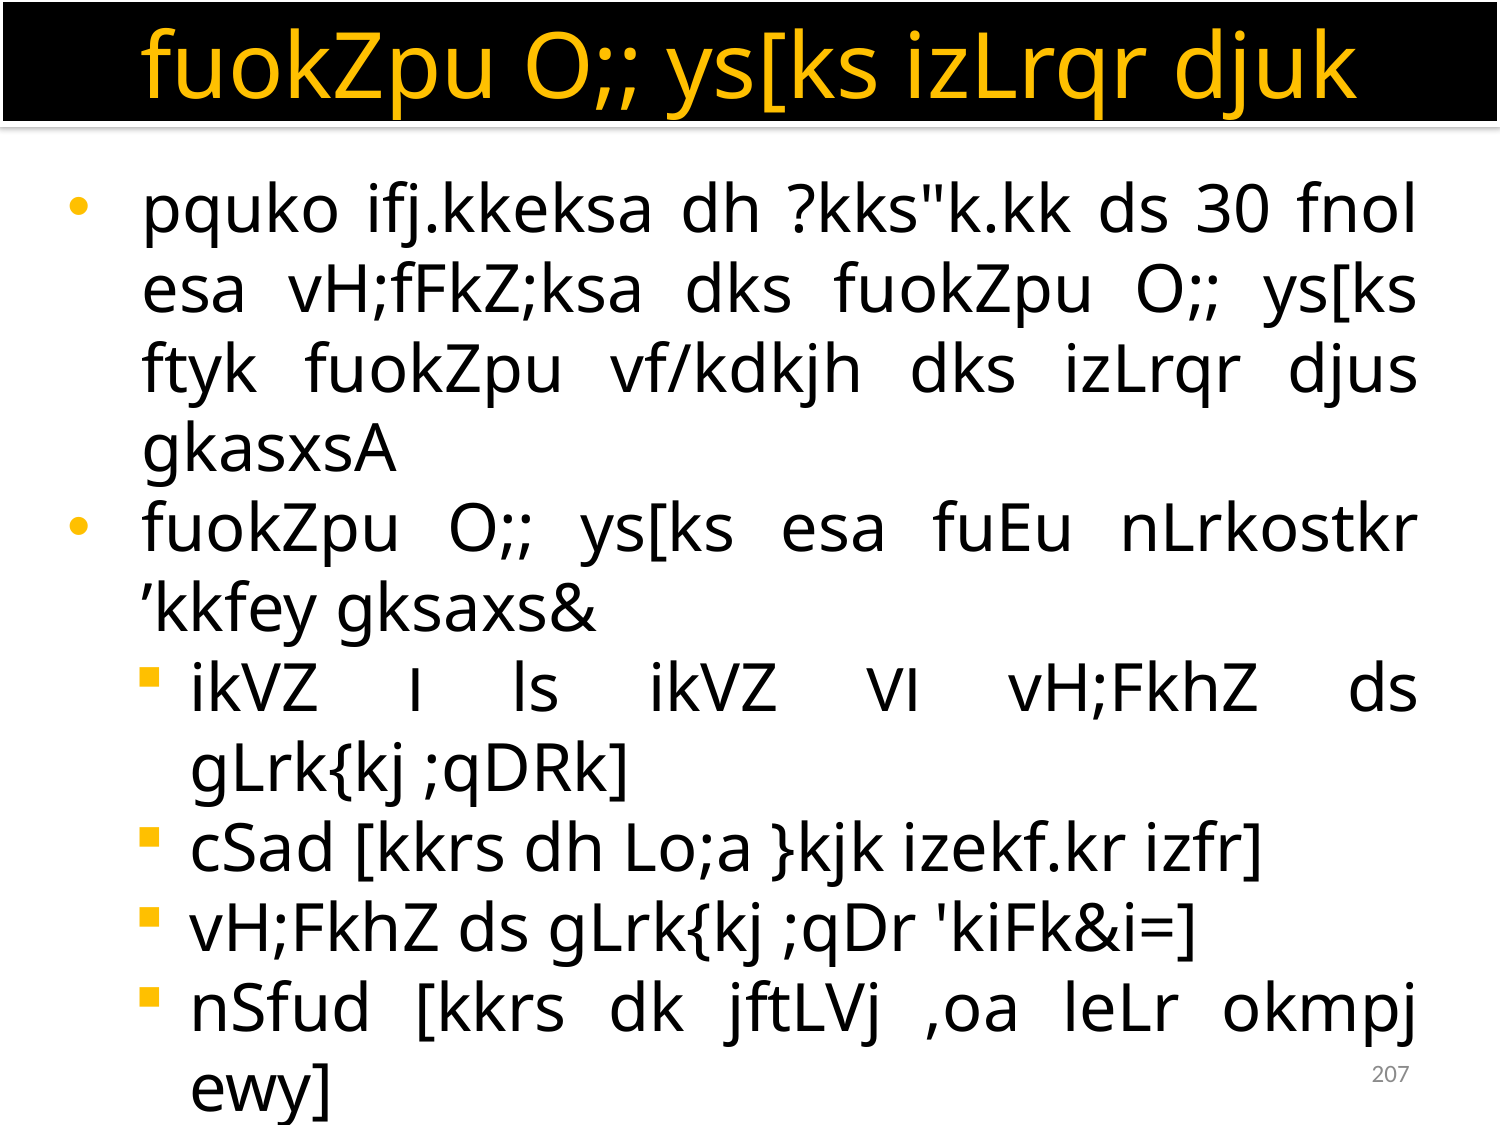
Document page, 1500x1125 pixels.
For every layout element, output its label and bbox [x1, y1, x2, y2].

text_box [53, 158, 1436, 1125]
text_box [0, 0, 1500, 127]
slide_number [1074, 1042, 1425, 1103]
